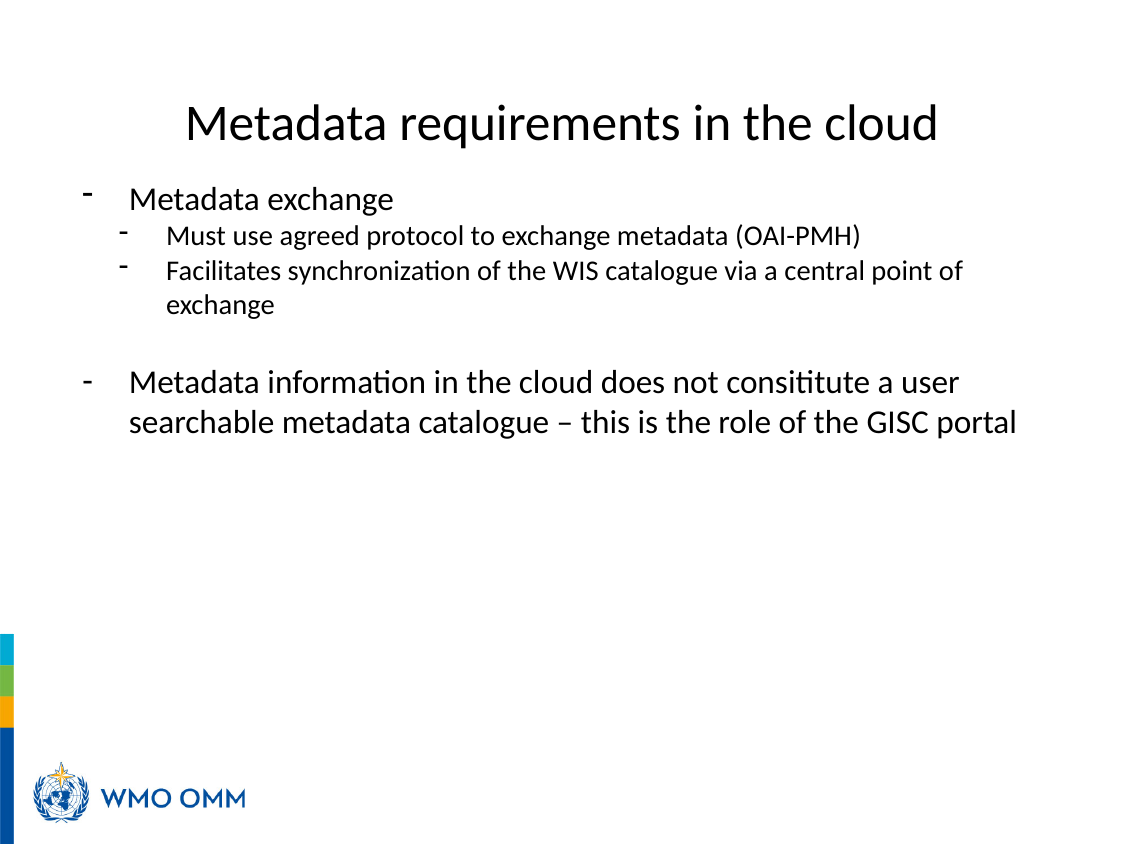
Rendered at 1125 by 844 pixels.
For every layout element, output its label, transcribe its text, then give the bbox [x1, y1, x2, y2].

title Metadata requirements in the cloud [38, 72, 1087, 166]
picture [0, 633, 245, 844]
list Metadata exchange Must use agreed protocol to exchange metadata (OAI-PMH) Facilitates synchronization of the WIS catalogue via a central point of exchange Metadata information in the cloud does not consititute a user searchable metadata catalogue – this is the role of the GISC portal [38, 166, 1087, 727]
